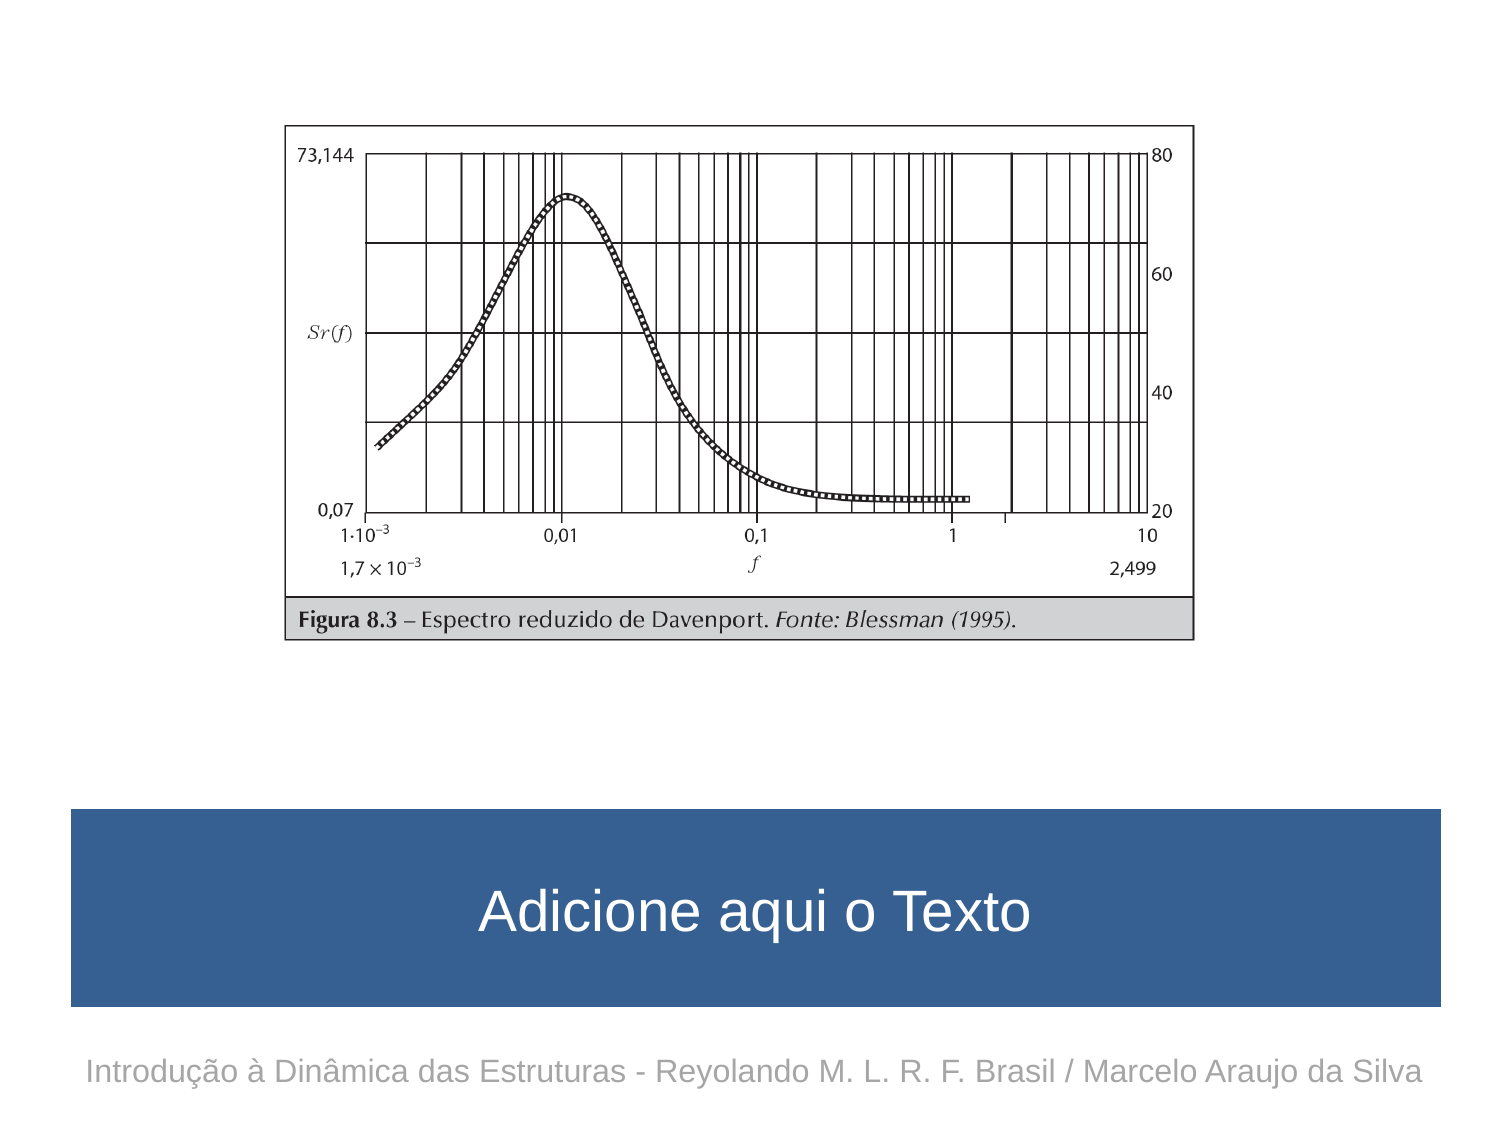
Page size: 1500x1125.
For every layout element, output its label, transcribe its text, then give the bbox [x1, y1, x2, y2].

footer Introdução à Dinâmica das Estruturas - Reyolando M. L. R. F. Brasil / Marcelo Araujo da Silva [0, 1042, 1500, 1103]
picture [265, 113, 1205, 668]
text_box Adicione aqui o Texto [70, 808, 1442, 1008]
